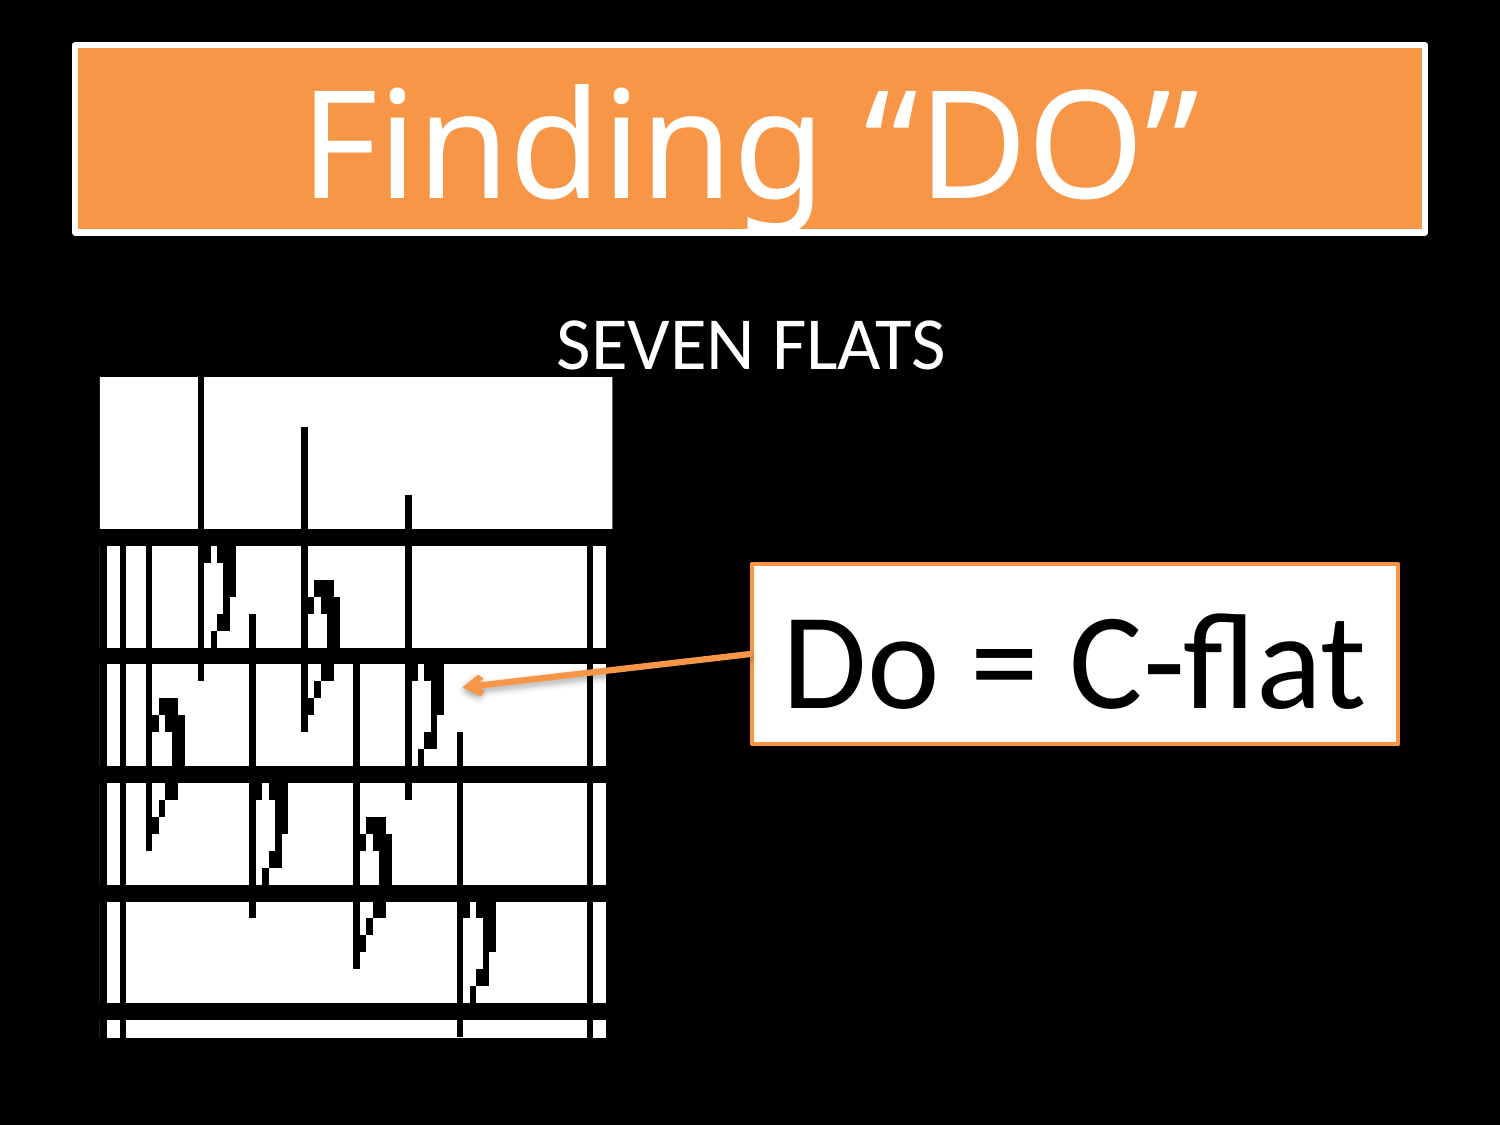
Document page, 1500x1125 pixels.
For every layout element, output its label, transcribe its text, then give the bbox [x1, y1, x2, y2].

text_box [462, 654, 752, 688]
text_box Do = C-flat [750, 562, 1400, 746]
title Finding “DO” [72, 42, 1428, 236]
picture [99, 377, 613, 1038]
text_box SEVEN FLATS [157, 287, 1346, 393]
